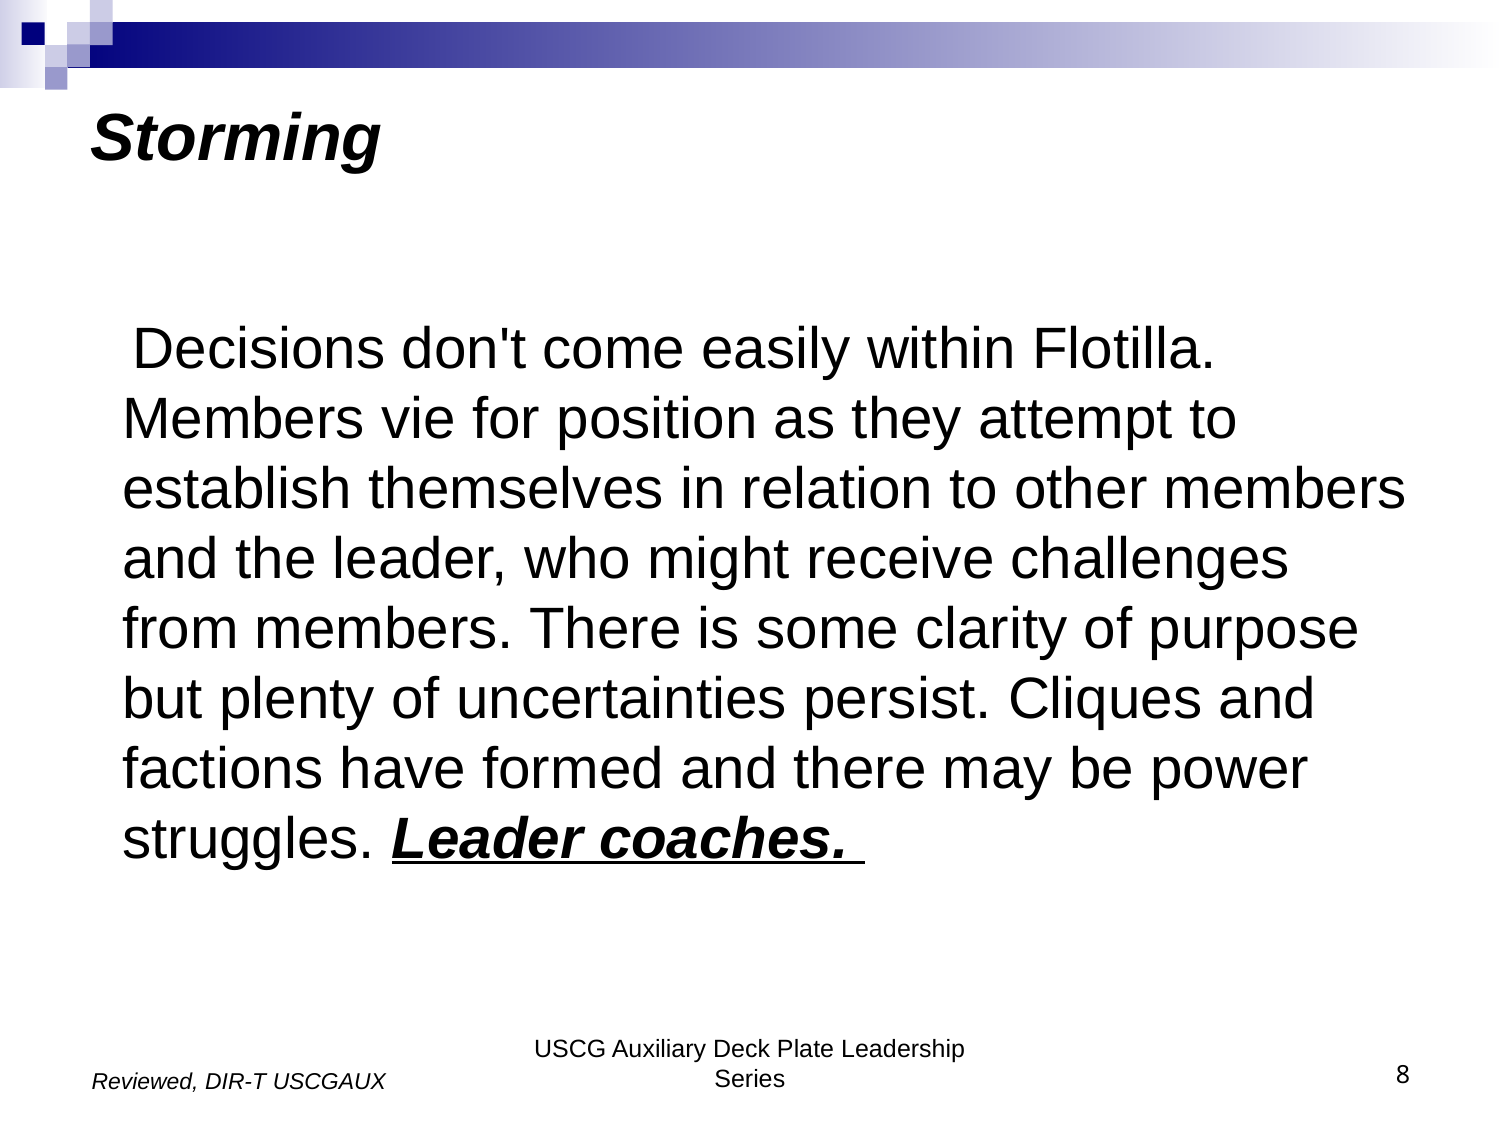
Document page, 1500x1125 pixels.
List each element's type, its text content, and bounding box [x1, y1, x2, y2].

title Storming [75, 75, 1425, 193]
text_box Reviewed, DIR-T USCGAUX [76, 1058, 402, 1102]
text_box Decisions don't come easily within Flotilla. Members vie for position as they attempt to establish themselves in relation to other members and the leader, who might receive challenges from members. There is some clarity of purpose but plenty of uncertainties persist. Cliques and factions have formed and there may be power struggles. Leader coaches. [107, 302, 1425, 878]
footer USCG Auxiliary Deck Plate Leadership Series [512, 1025, 988, 1100]
slide_number 8 [1074, 1025, 1425, 1100]
